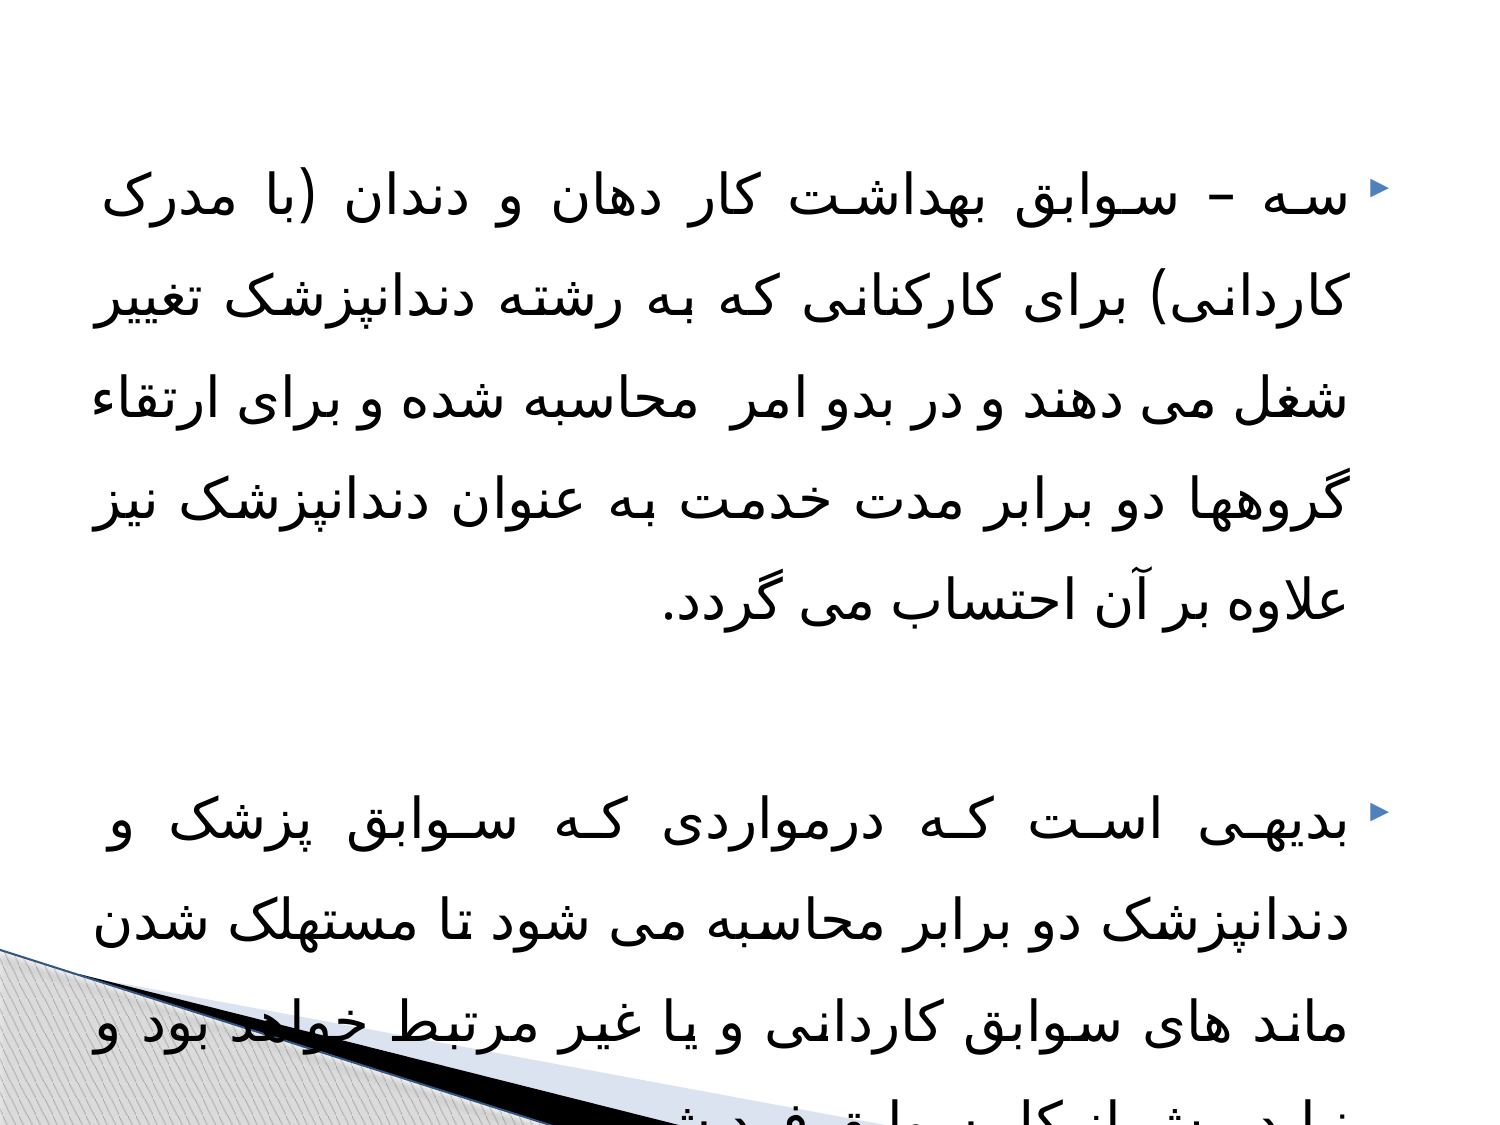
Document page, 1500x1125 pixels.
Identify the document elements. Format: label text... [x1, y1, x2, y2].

list سه – سوابق بهداشت کار دهان و دندان (با مدرک کاردانی) برای کارکنانی که به رشته دندانپزشک تغییر شغل می دهند و در بدو امر محاسبه شده و برای ارتقاء گروهها دو برابر مدت خدمت به عنوان دندانپزشک نیز علاوه بر آن احتساب می گردد. بدیهی است که درمواردی که سوابق پزشک و دندانپزشک دو برابر محاسبه می شود تا مستهلک شدن ماند های سوابق کاردانی و یا غیر مرتبط خواهد بود و نباید بیش از کل سوابق فرد شود. [75, 117, 1425, 986]
